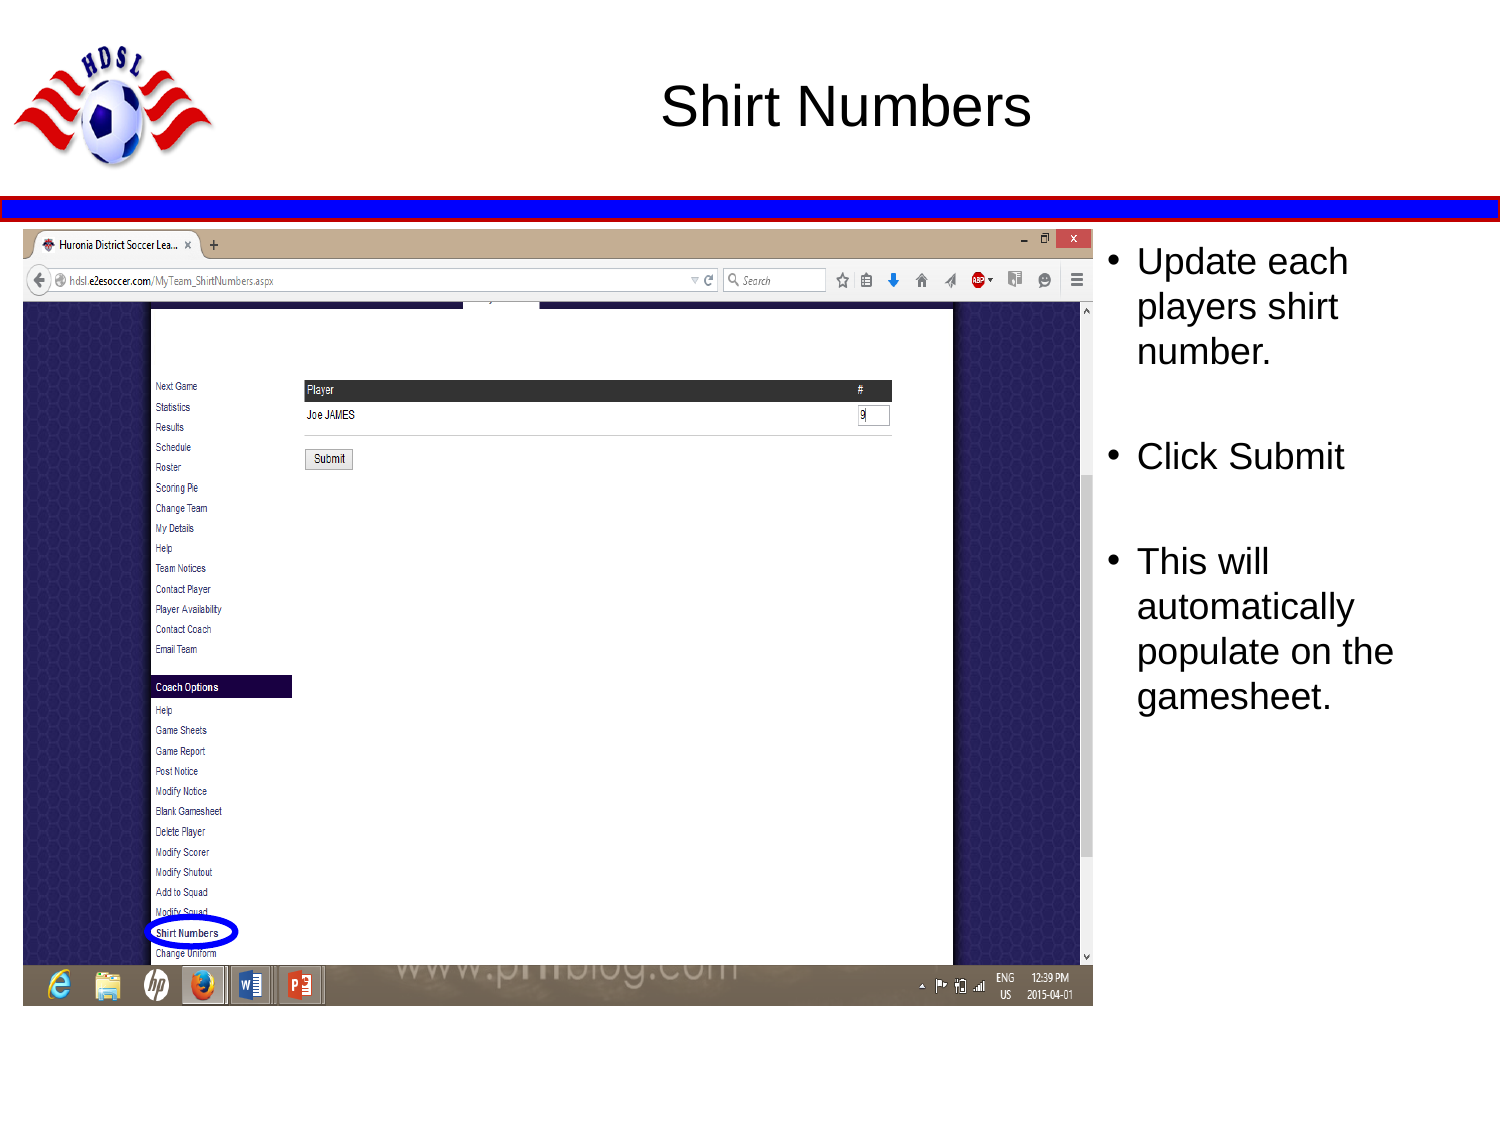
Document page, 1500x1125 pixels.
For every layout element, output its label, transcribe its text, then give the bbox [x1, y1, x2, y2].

picture [11, 23, 218, 183]
title Shirt Numbers [218, 23, 1475, 183]
subtitle Update each players shirt number. Click Submit This will automatically populate on the gamesheet. [1092, 229, 1479, 1100]
picture [23, 229, 1093, 1006]
